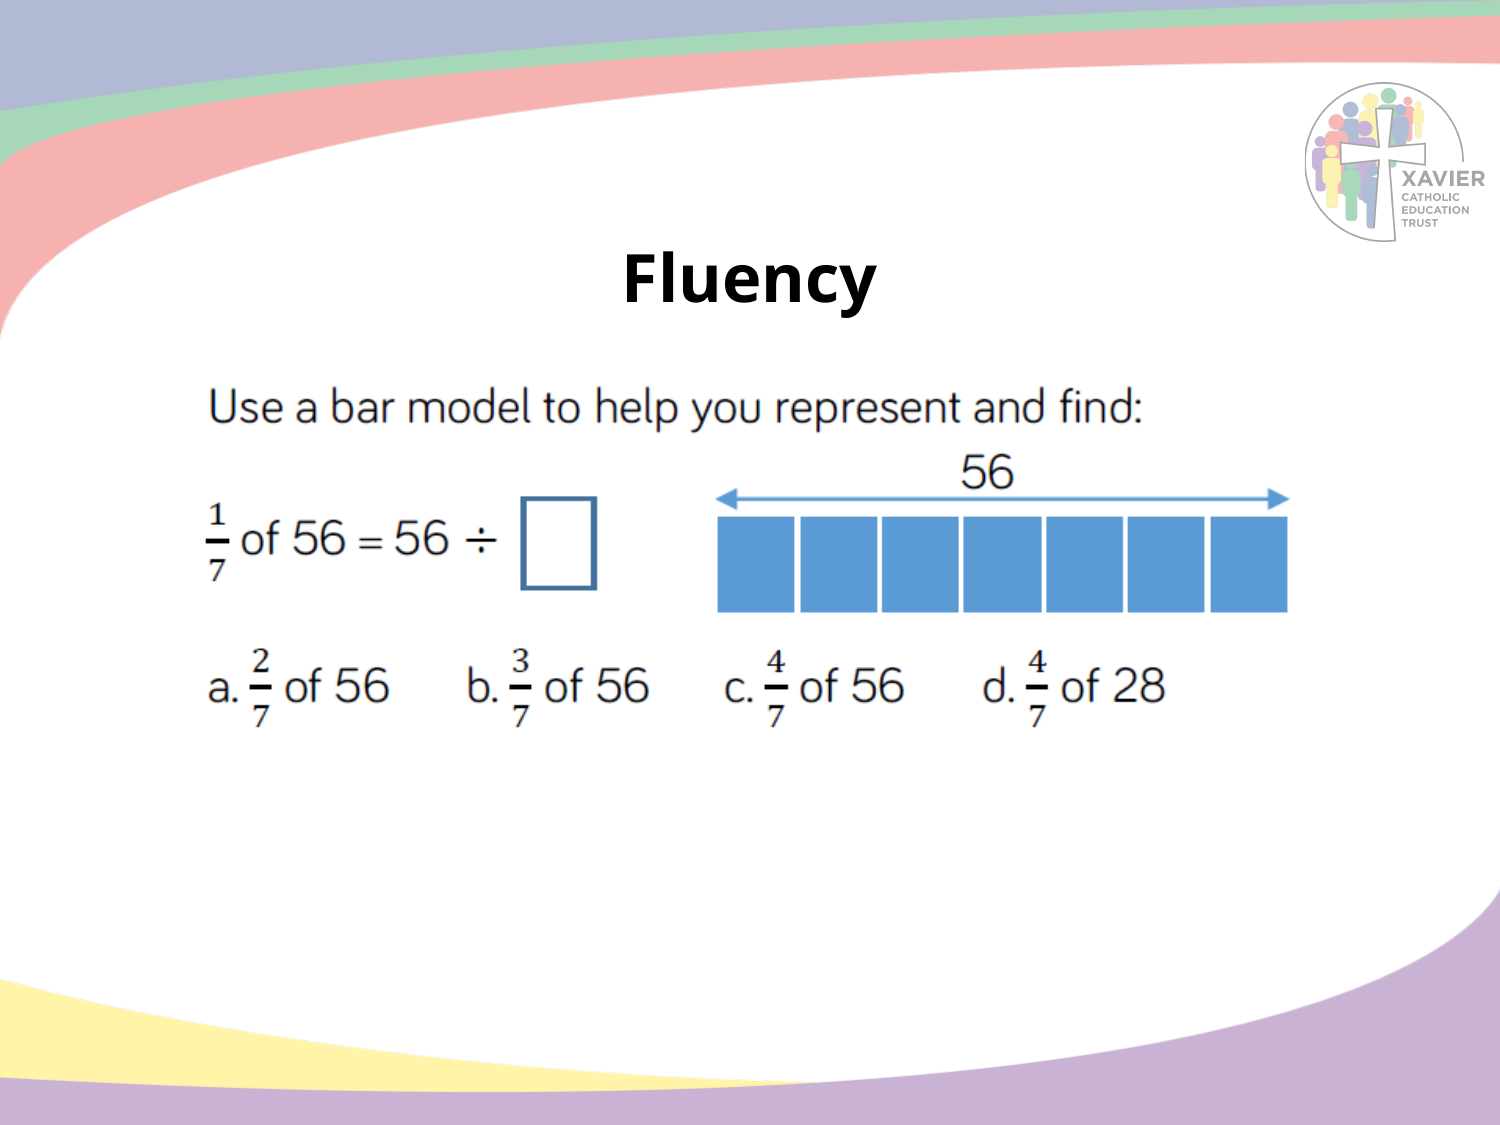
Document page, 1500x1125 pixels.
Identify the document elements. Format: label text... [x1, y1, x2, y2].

title Fluency [112, 184, 1388, 325]
picture [192, 371, 1308, 754]
